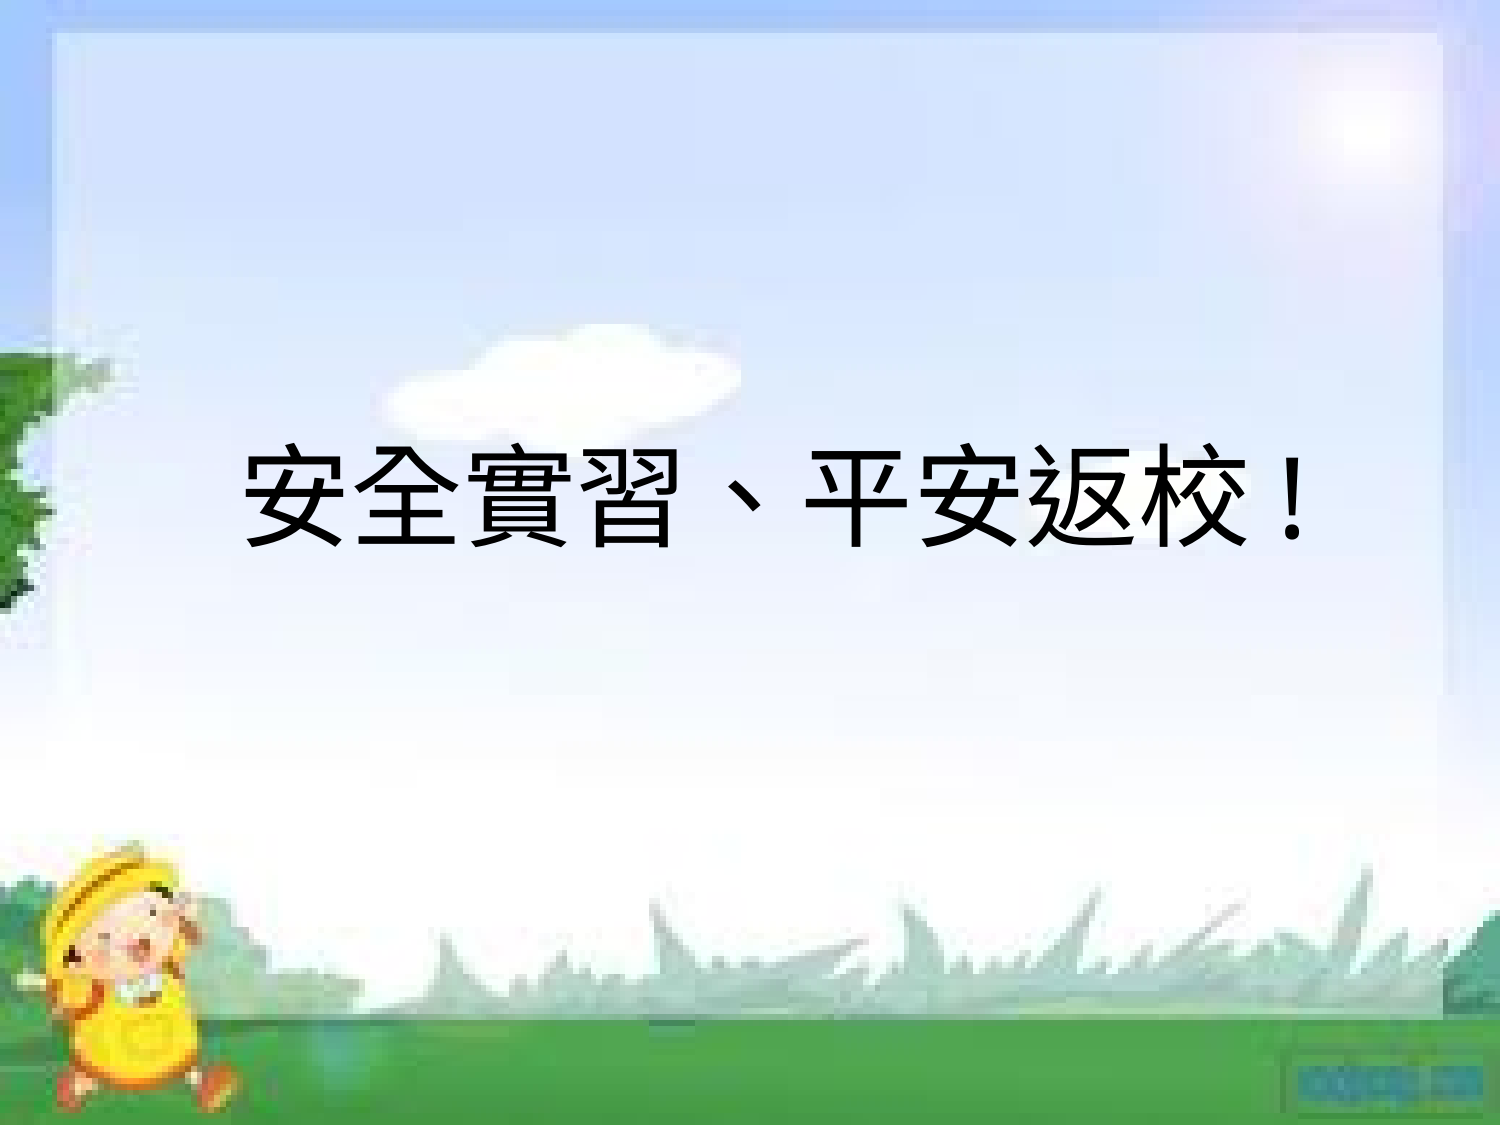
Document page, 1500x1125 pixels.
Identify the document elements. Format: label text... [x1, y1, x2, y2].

picture [0, 0, 1500, 1125]
title 安全實習、平安返校! [135, 373, 1411, 615]
